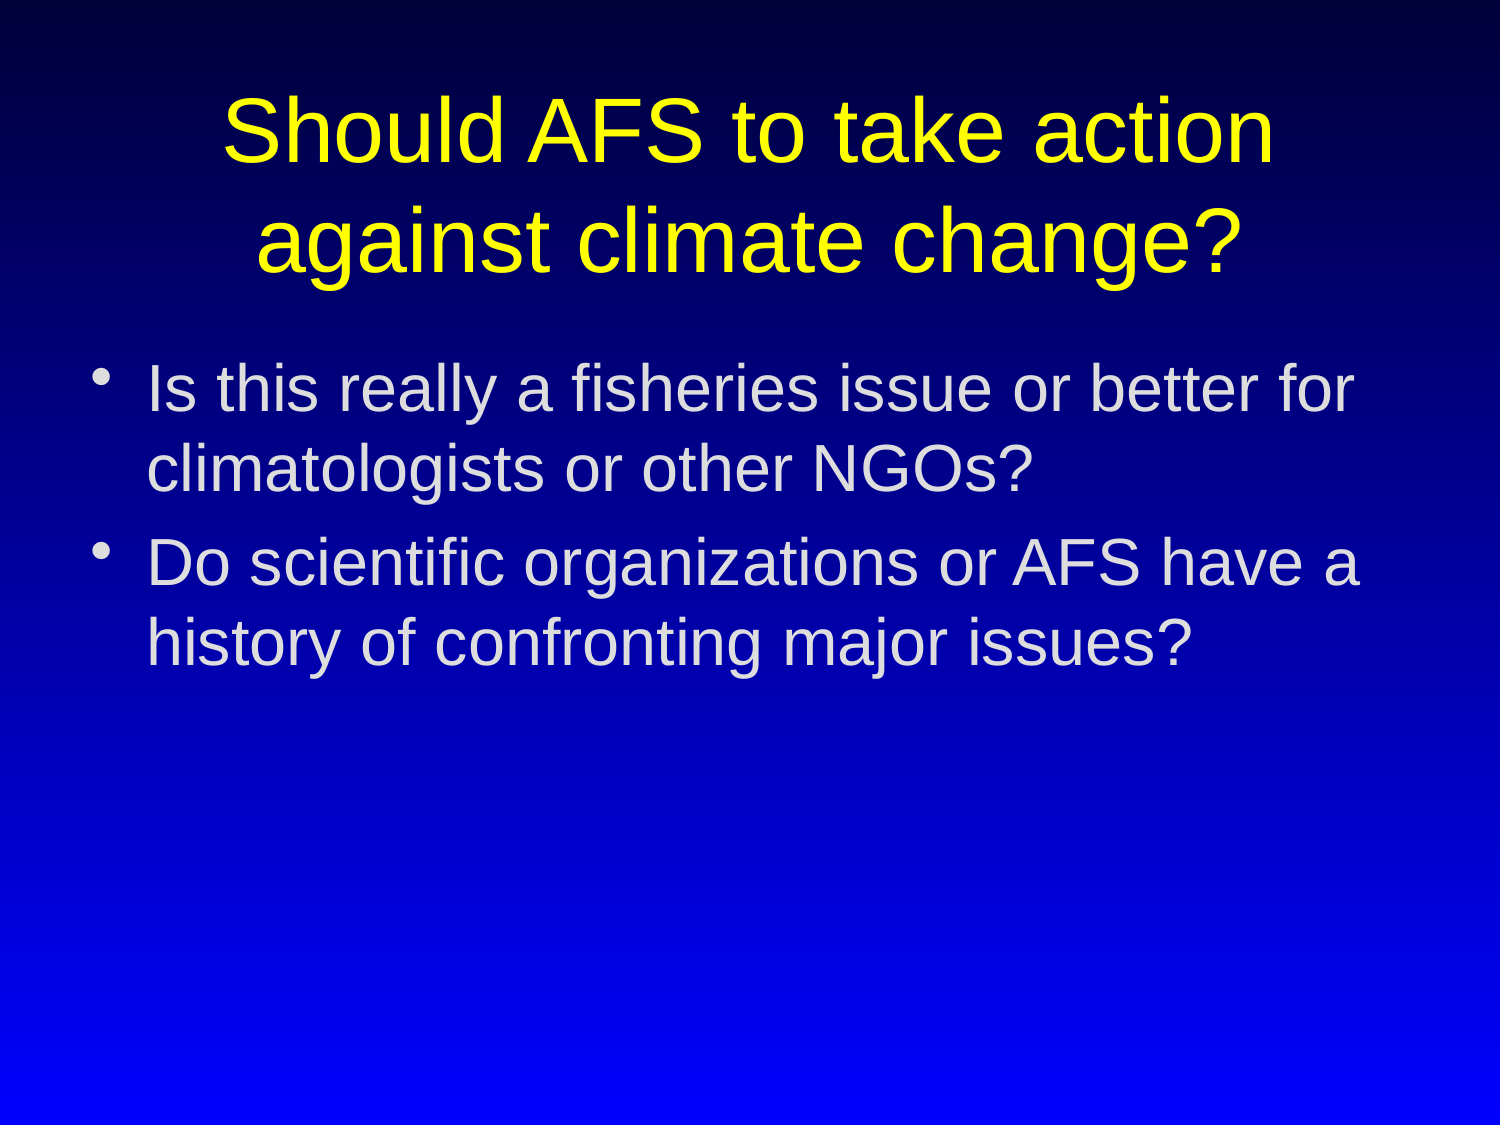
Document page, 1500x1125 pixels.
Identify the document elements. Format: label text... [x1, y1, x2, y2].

list Is this really a fisheries issue or better for climatologists or other NGOs? Do scientific organizations or AFS have a history of confronting major issues? [74, 337, 1426, 1081]
title Should AFS to take action against climate change? [74, 87, 1426, 276]
